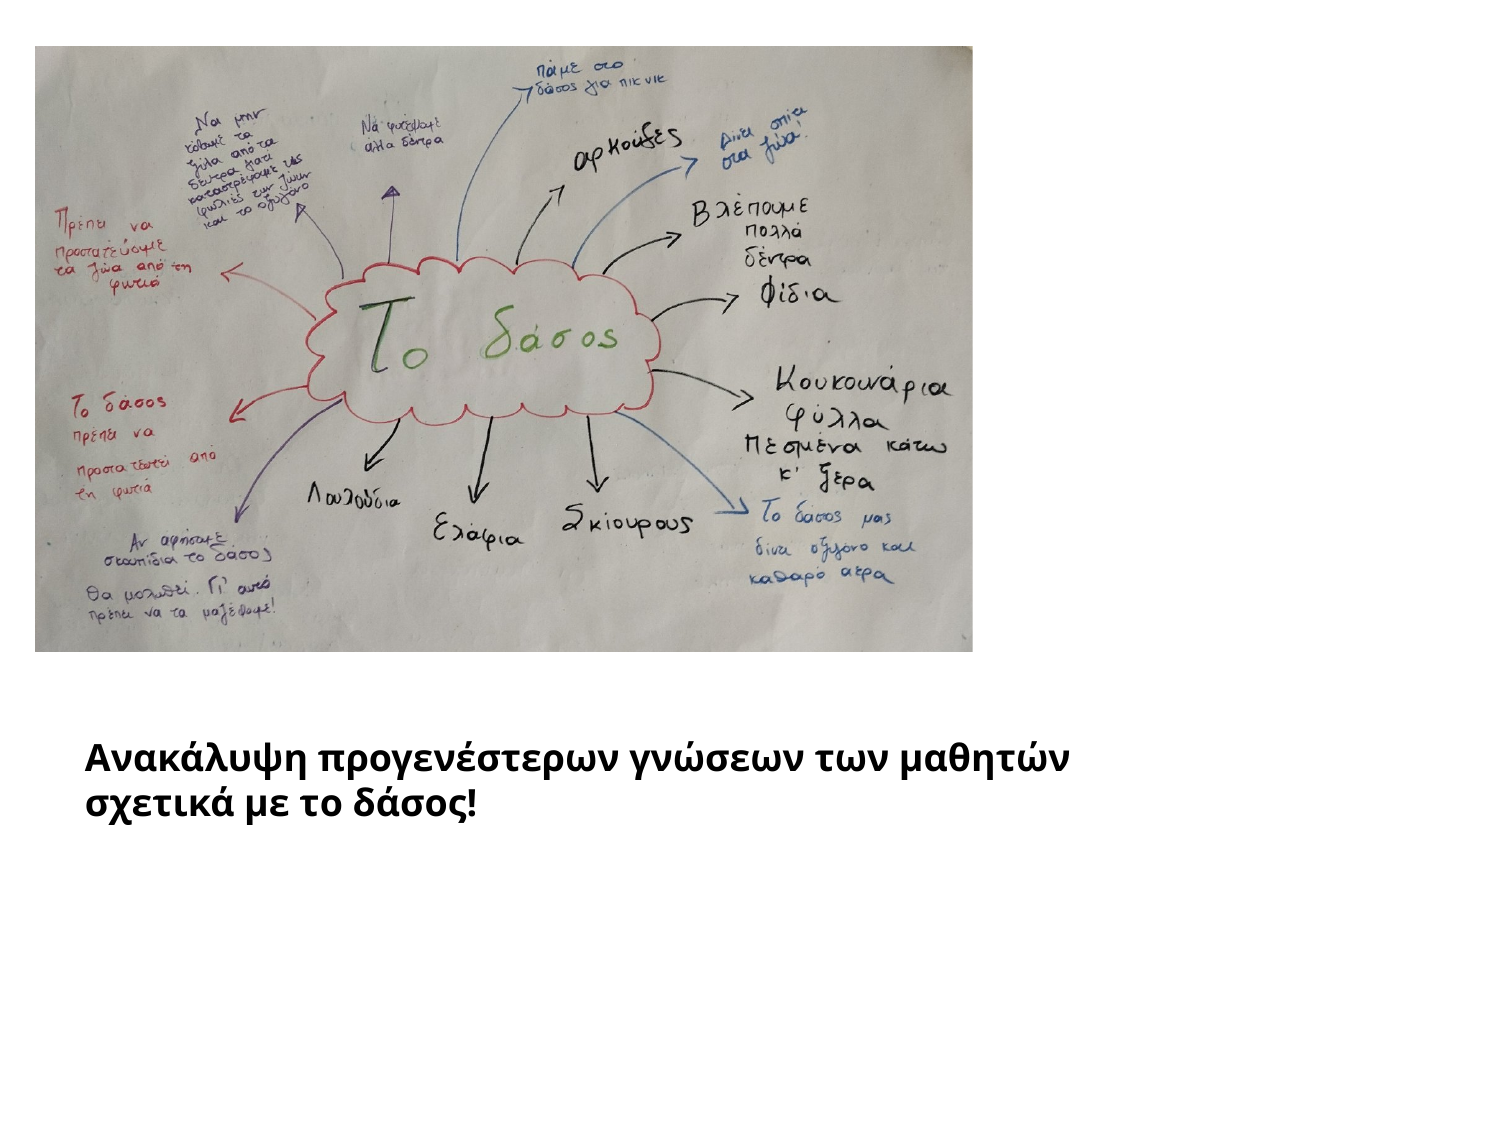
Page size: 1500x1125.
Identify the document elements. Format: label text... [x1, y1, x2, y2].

picture [34, 46, 973, 652]
text_box Ανακάλυψη προγενέστερων γνώσεων των μαθητών σχετικά με το δάσος! [70, 726, 1208, 832]
